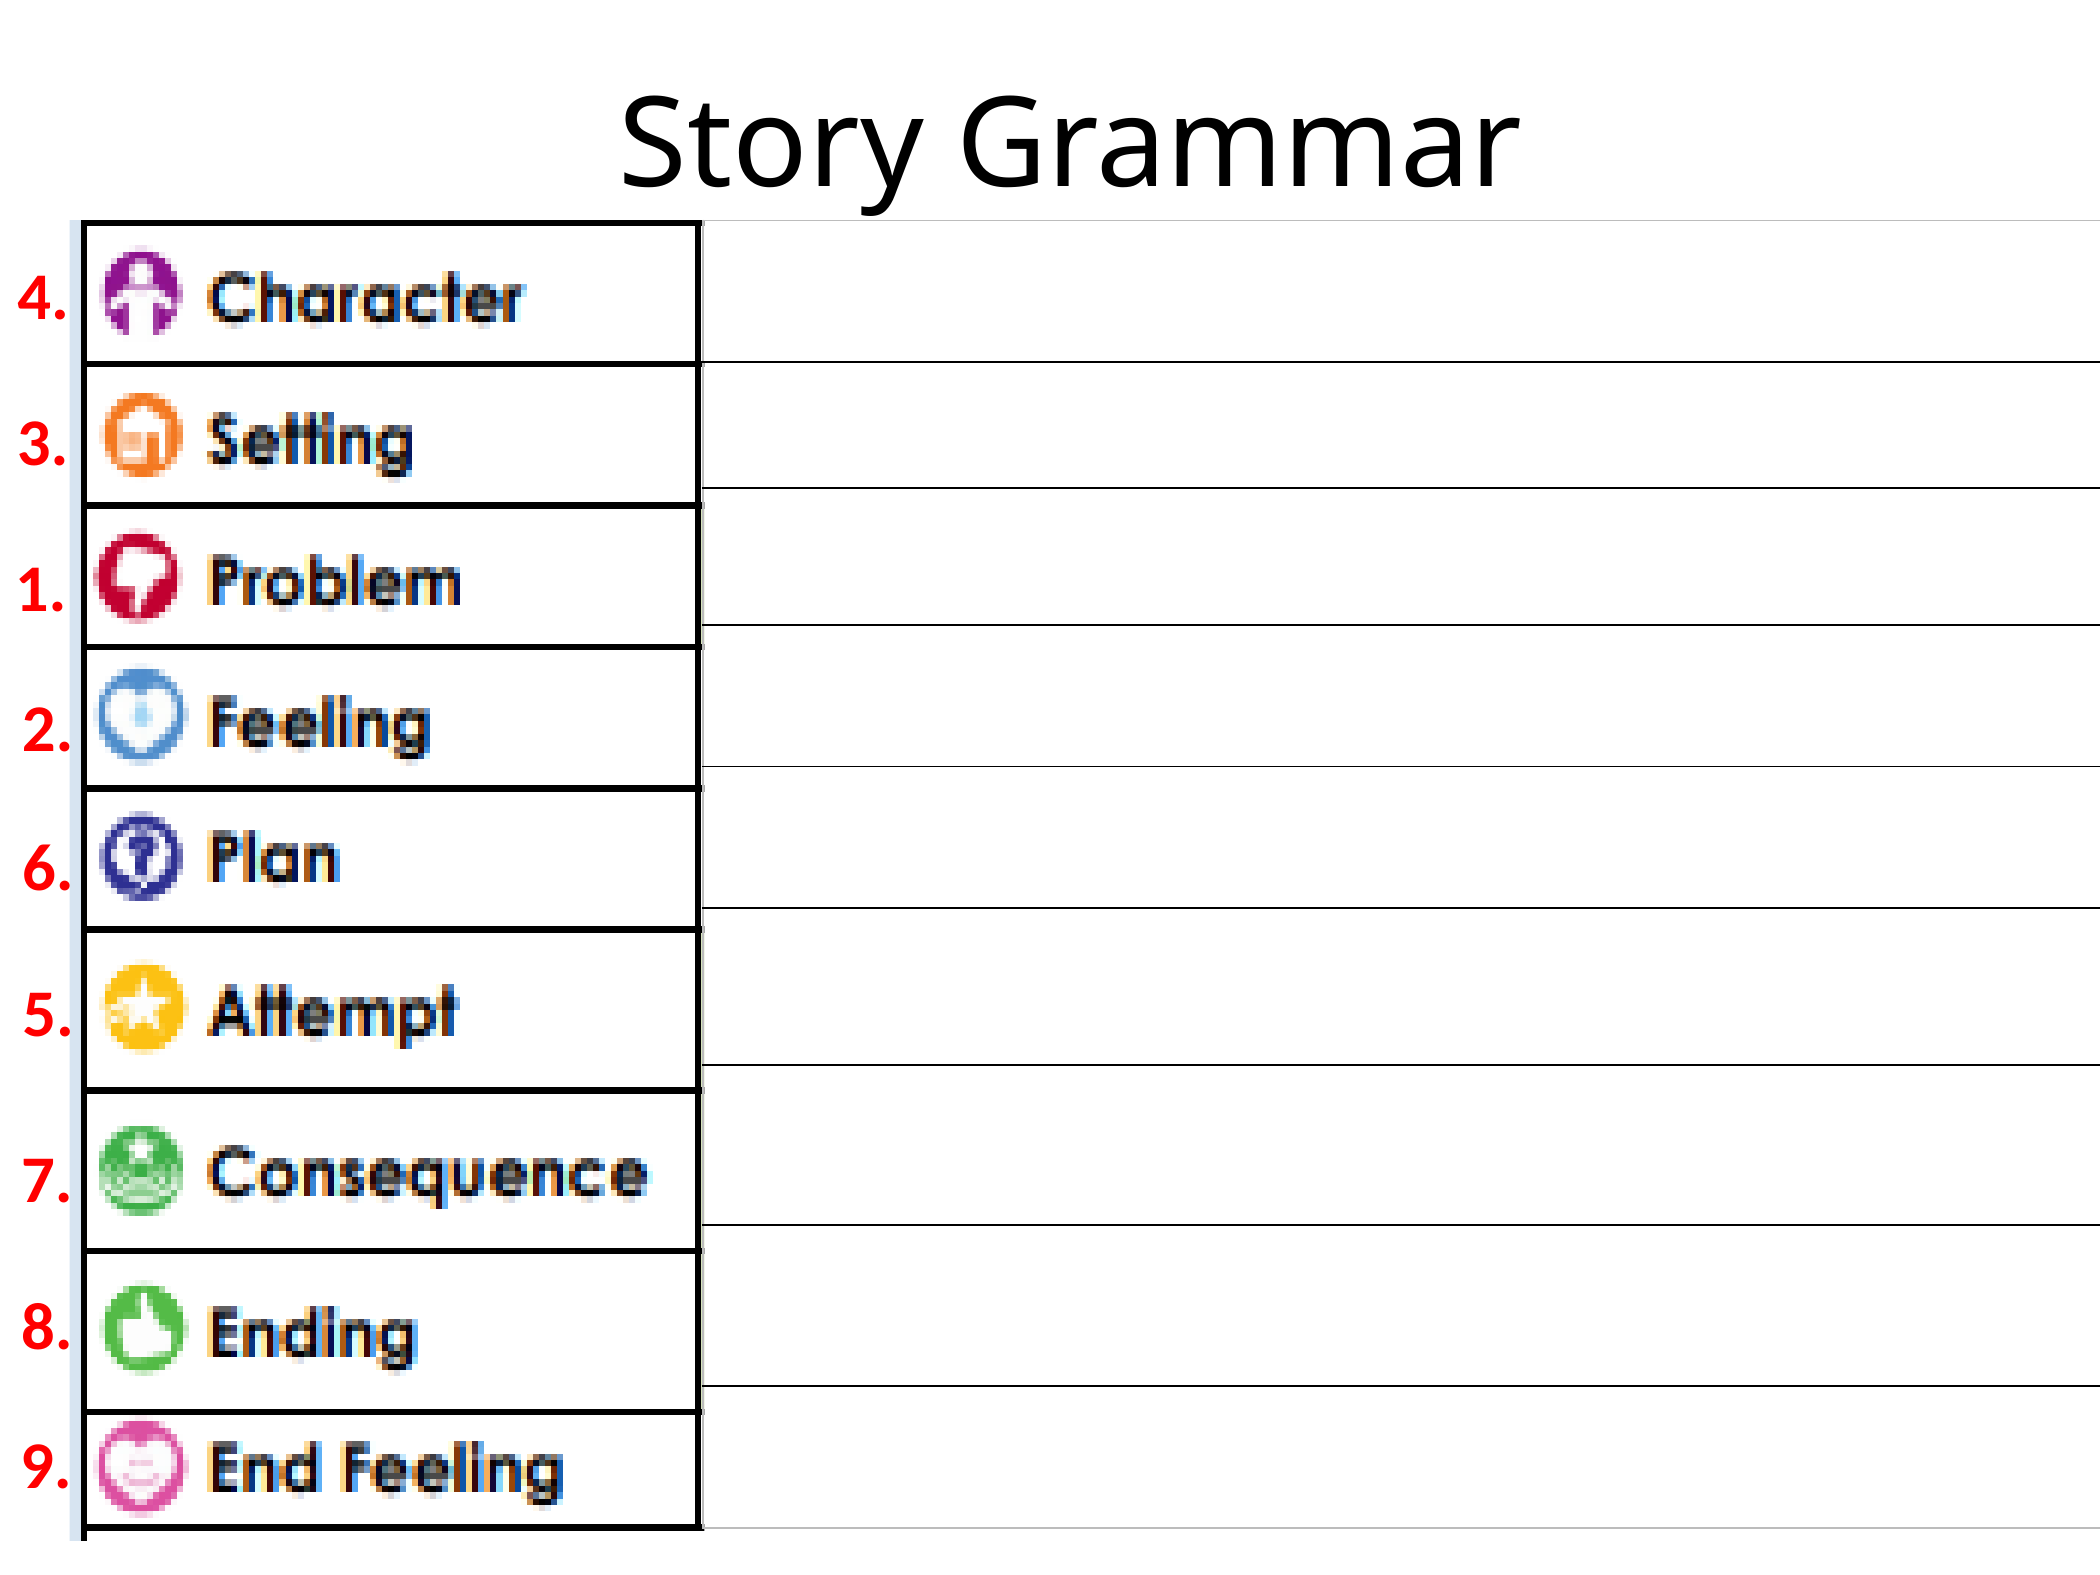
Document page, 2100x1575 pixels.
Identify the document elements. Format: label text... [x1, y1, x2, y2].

text_box 8. [6, 1275, 69, 1370]
table_cell [705, 489, 2100, 624]
table_header [705, 221, 2100, 361]
text_box Story Grammar [405, 53, 1737, 219]
table_cell [705, 1387, 2100, 1527]
table_cell [705, 909, 2100, 1064]
text_box 6. [7, 815, 69, 911]
text_box 3. [1, 391, 69, 487]
picture [69, 220, 705, 1541]
text_box 2. [6, 676, 69, 772]
text_box 1. [0, 537, 69, 633]
text_box 5. [7, 962, 69, 1058]
text_box 7. [6, 1128, 69, 1224]
text_box 4. [2, 245, 69, 340]
table_cell [705, 767, 2100, 907]
table_cell [705, 1066, 2100, 1224]
table_cell [705, 626, 2100, 766]
text_box 9. [5, 1414, 69, 1509]
table_cell [705, 363, 2100, 487]
table_cell [705, 1226, 2100, 1385]
